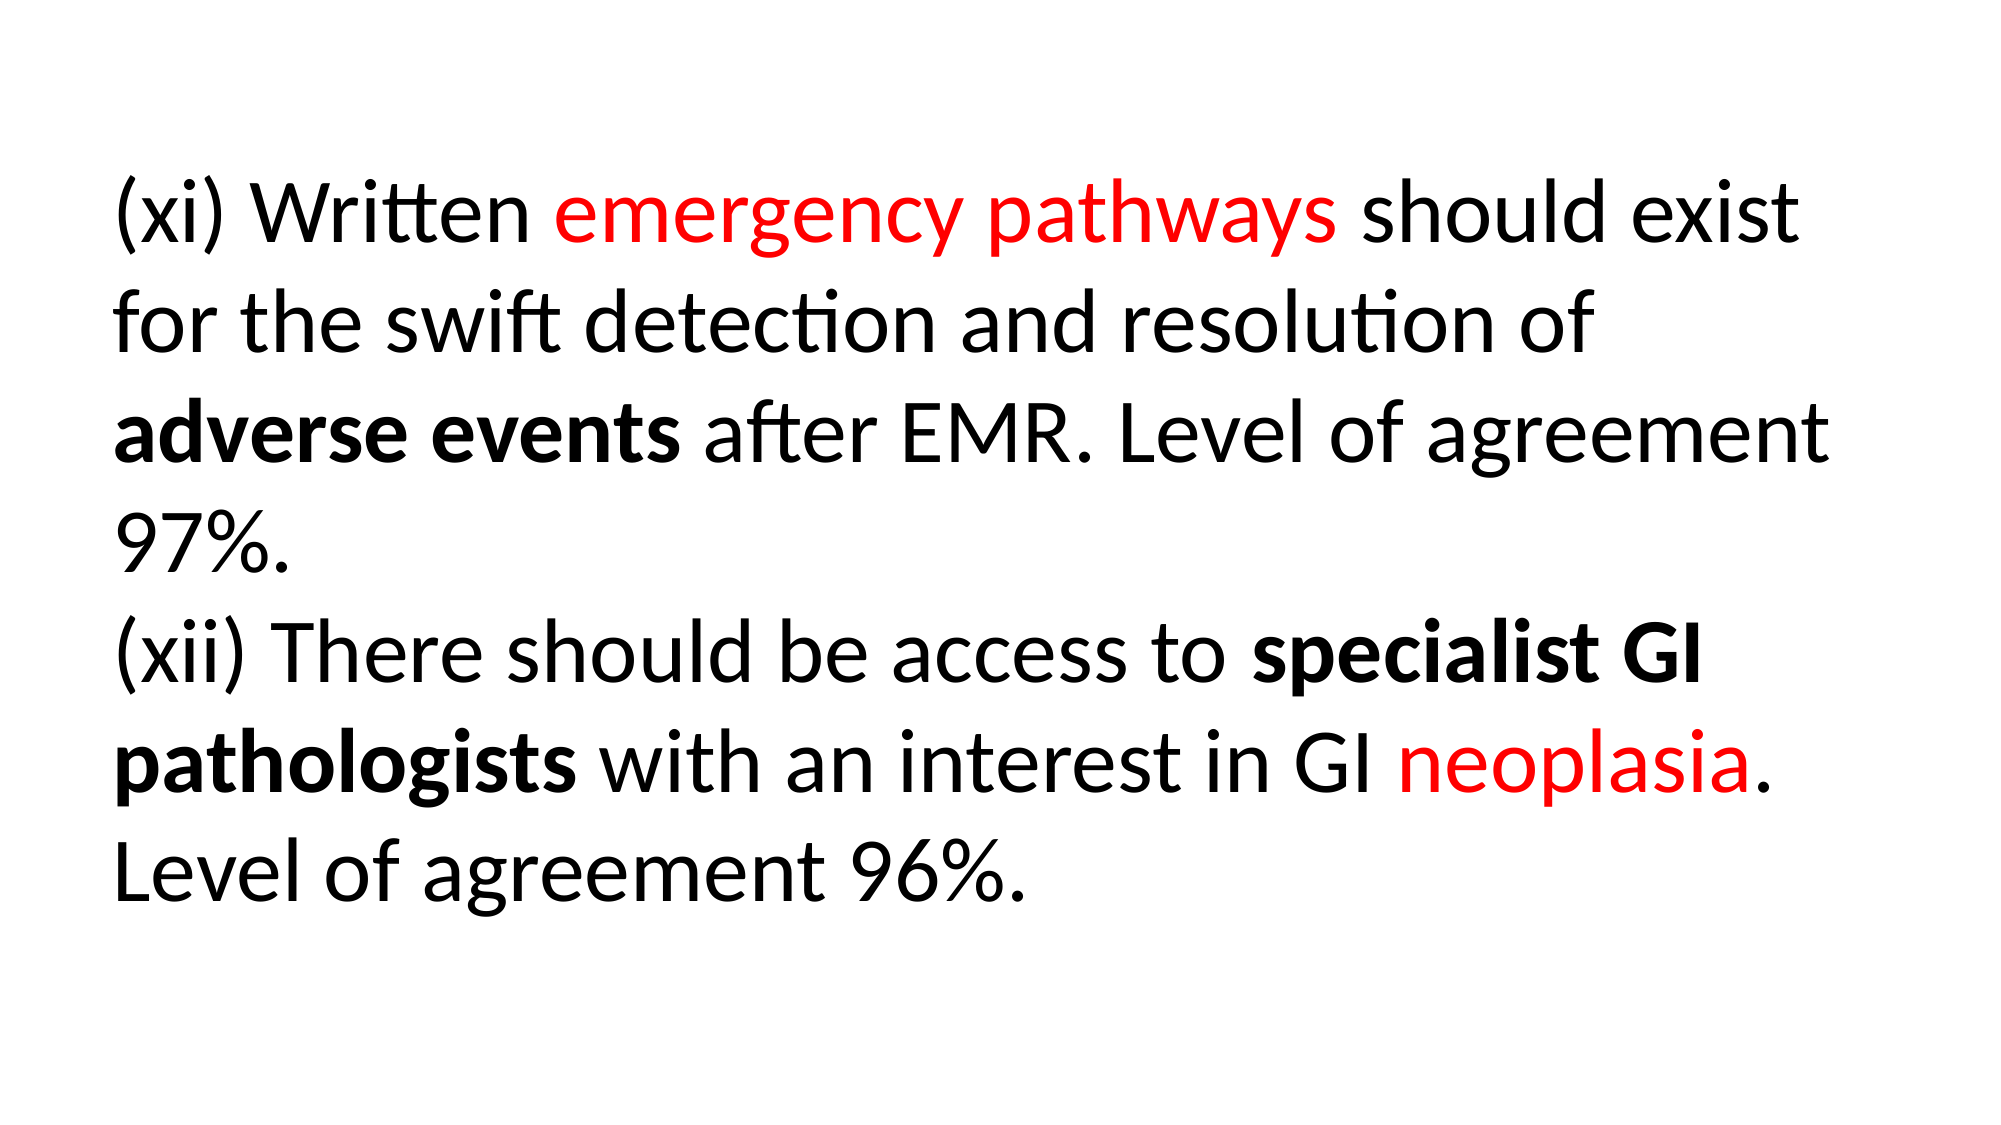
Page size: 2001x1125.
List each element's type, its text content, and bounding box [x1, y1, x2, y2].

text_box (xi) Written emergency pathways should exist for the swift detection and resolution of adverse events after EMR. Level of agreement 97%. (xii) There should be access to specialist GI pathologists with an interest in GI neoplasia. Level of agreement 96%. [97, 143, 1907, 928]
